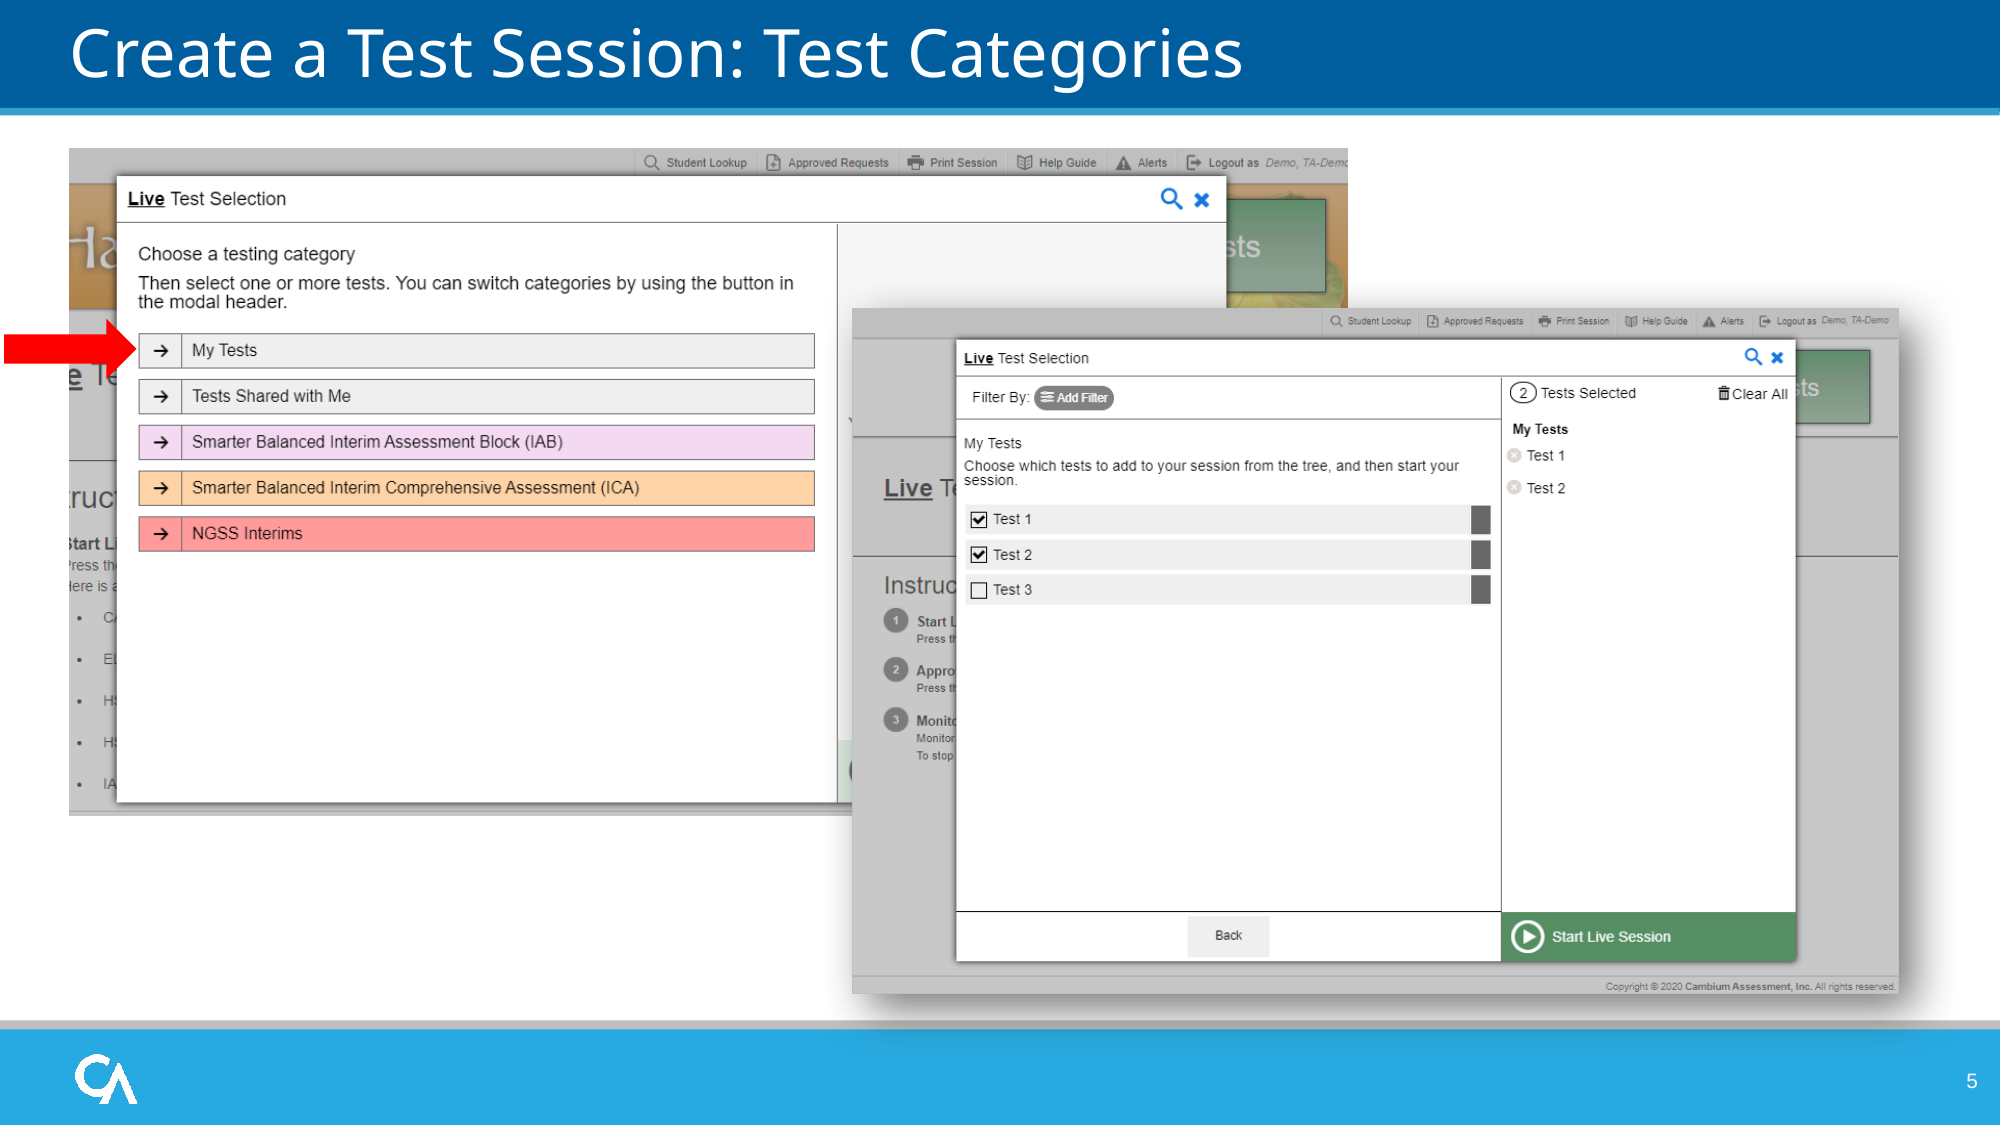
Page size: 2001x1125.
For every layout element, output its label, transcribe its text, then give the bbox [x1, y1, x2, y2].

picture [75, 1054, 138, 1104]
title Create a Test Session: Test Categories [69, 6, 1878, 92]
slide_number 5 [1877, 1057, 1993, 1103]
text_box [5, 335, 69, 363]
picture [69, 148, 1899, 994]
